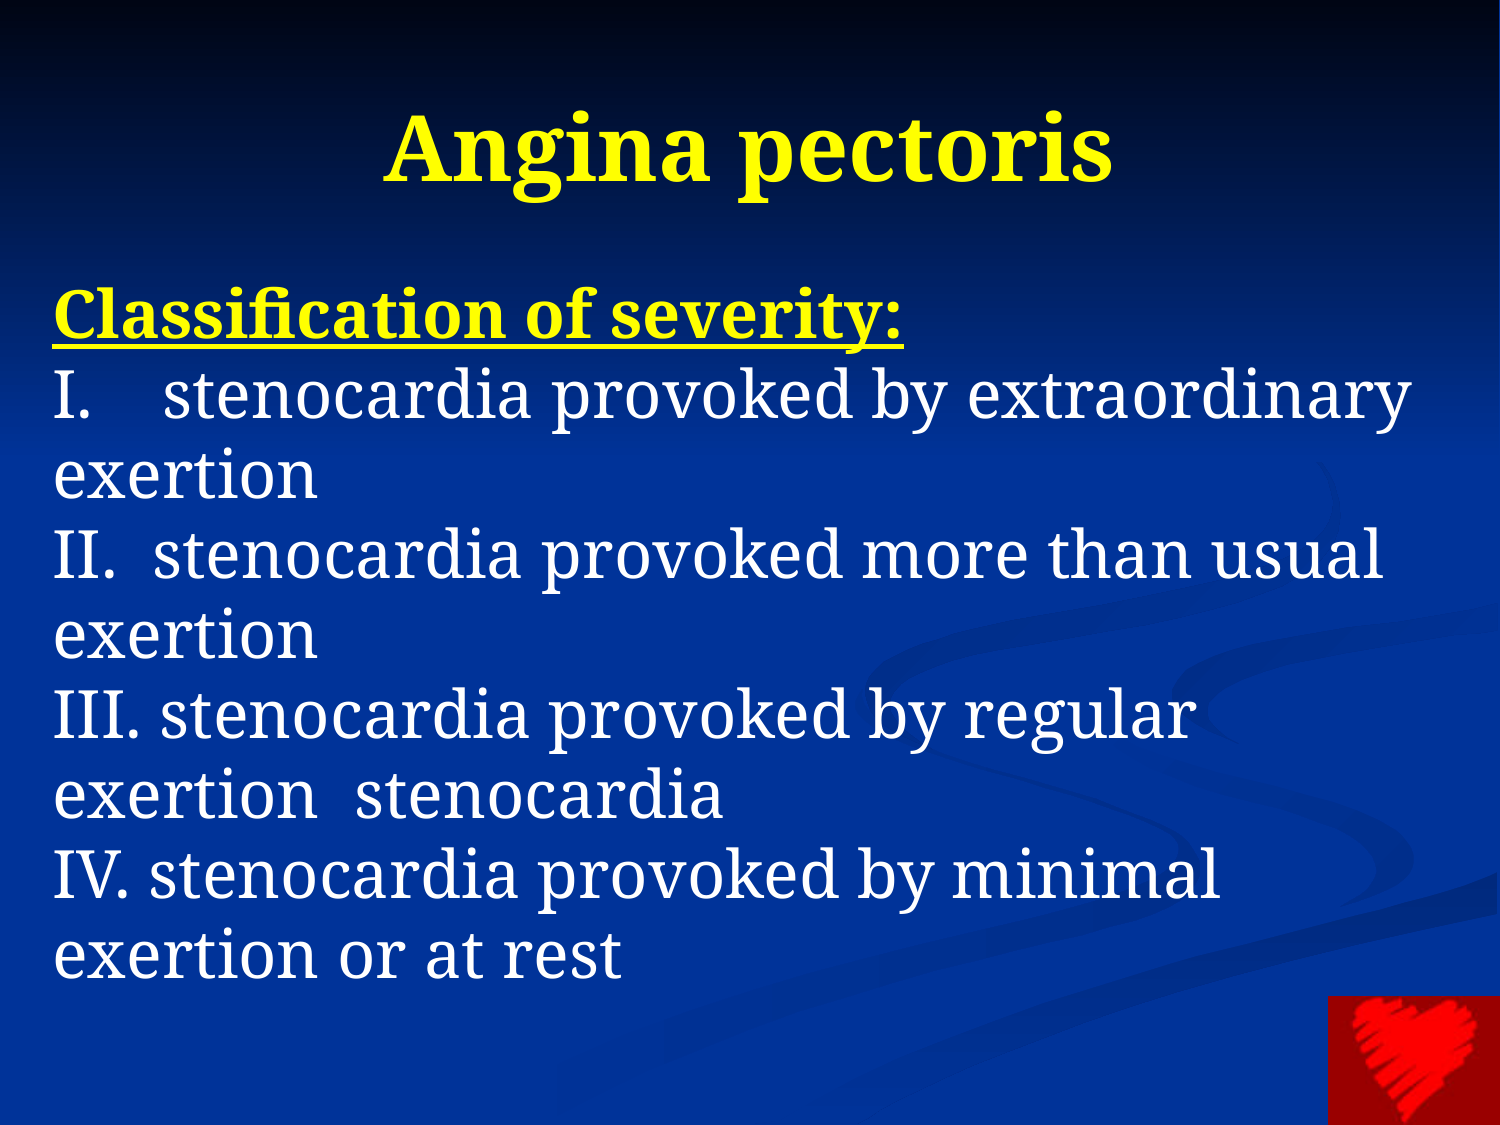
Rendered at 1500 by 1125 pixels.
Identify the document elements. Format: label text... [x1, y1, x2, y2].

text_box Classification of severity: I. stenocardia provoked by extraordinary exertion II. stenocardia provoked more than usual exertion III. stenocardia provoked by regular exertion stenocardia IV. stenocardia provoked by minimal exertion or at rest [37, 149, 1463, 1000]
title Angina pectoris [0, 81, 1500, 208]
picture [1328, 996, 1500, 1125]
